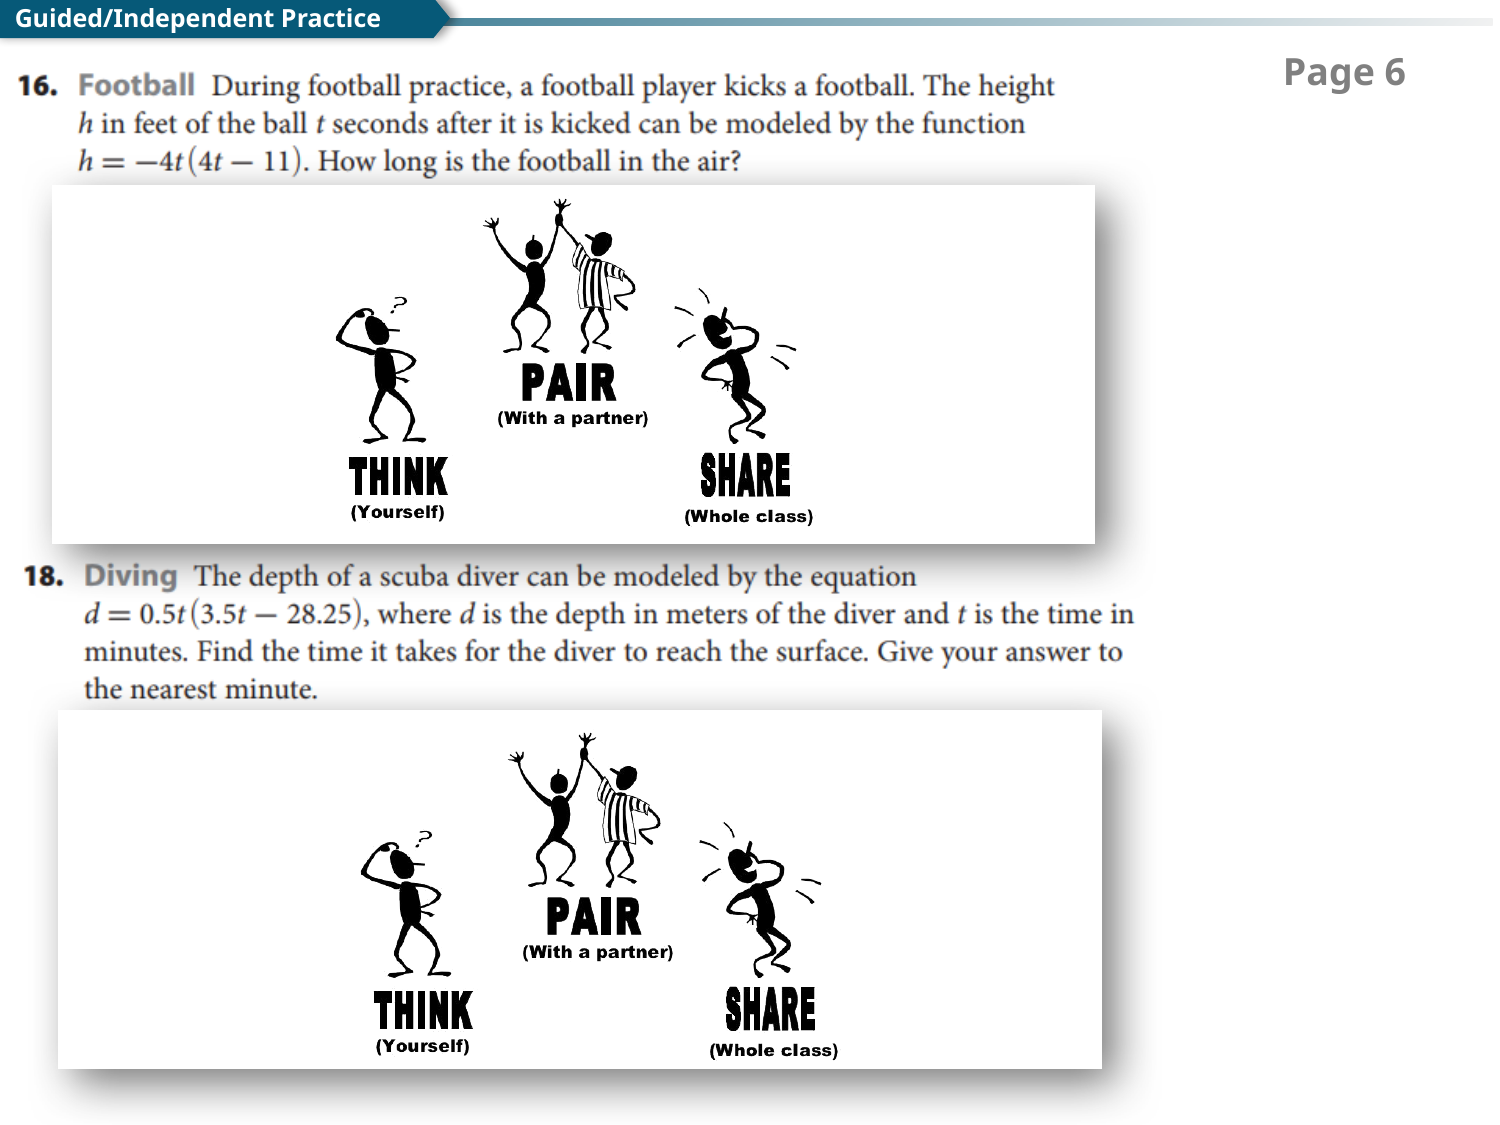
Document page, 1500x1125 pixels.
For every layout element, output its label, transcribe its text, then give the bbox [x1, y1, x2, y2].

text_box [462, 16, 1495, 28]
picture [9, 550, 1151, 1015]
text_box Page 6 [1268, 40, 1422, 101]
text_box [52, 176, 1096, 577]
picture [0, 58, 1076, 544]
text_box Guided/Independent Practice [0, 0, 452, 41]
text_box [58, 710, 1102, 1112]
